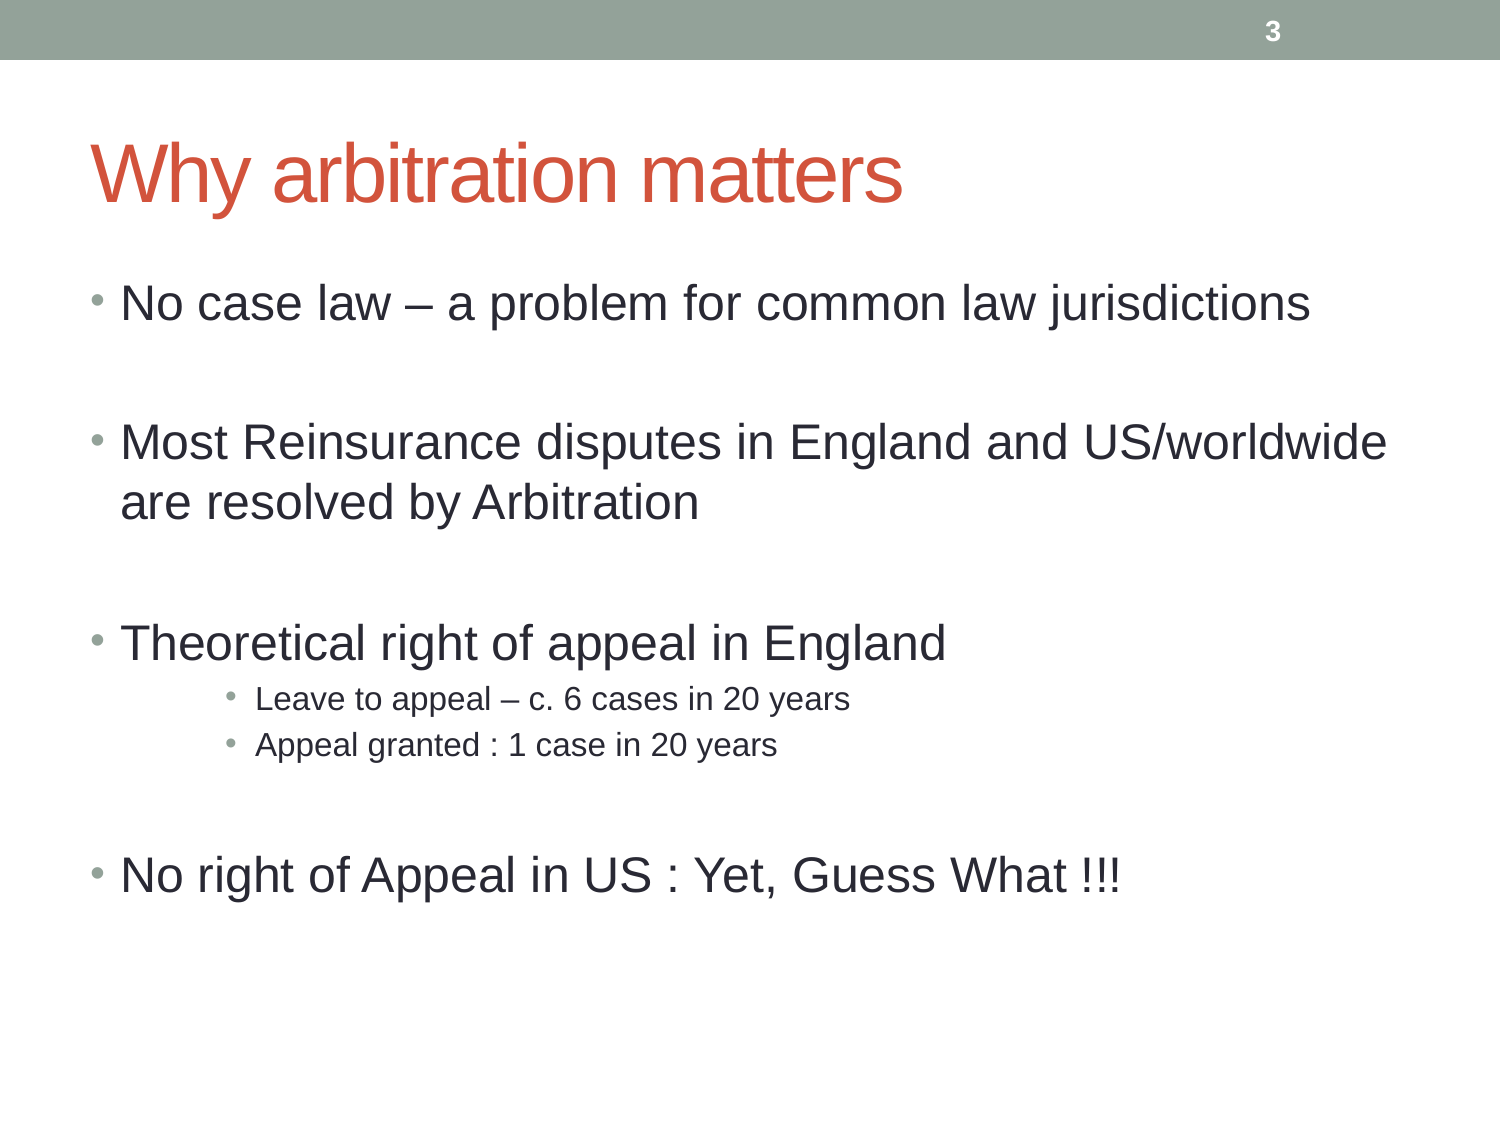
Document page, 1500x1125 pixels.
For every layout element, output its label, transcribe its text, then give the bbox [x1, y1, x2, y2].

title Why arbitration matters [75, 87, 1425, 250]
list No case law – a problem for common law jurisdictions Most Reinsurance disputes in England and US/worldwide are resolved by Arbitration Theoretical right of appeal in England Leave to appeal – c. 6 cases in 20 years Appeal granted : 1 case in 20 years No right of Appeal in US : Yet, Guess What !!! [75, 262, 1425, 1063]
slide_number 3 [1250, 3, 1425, 57]
